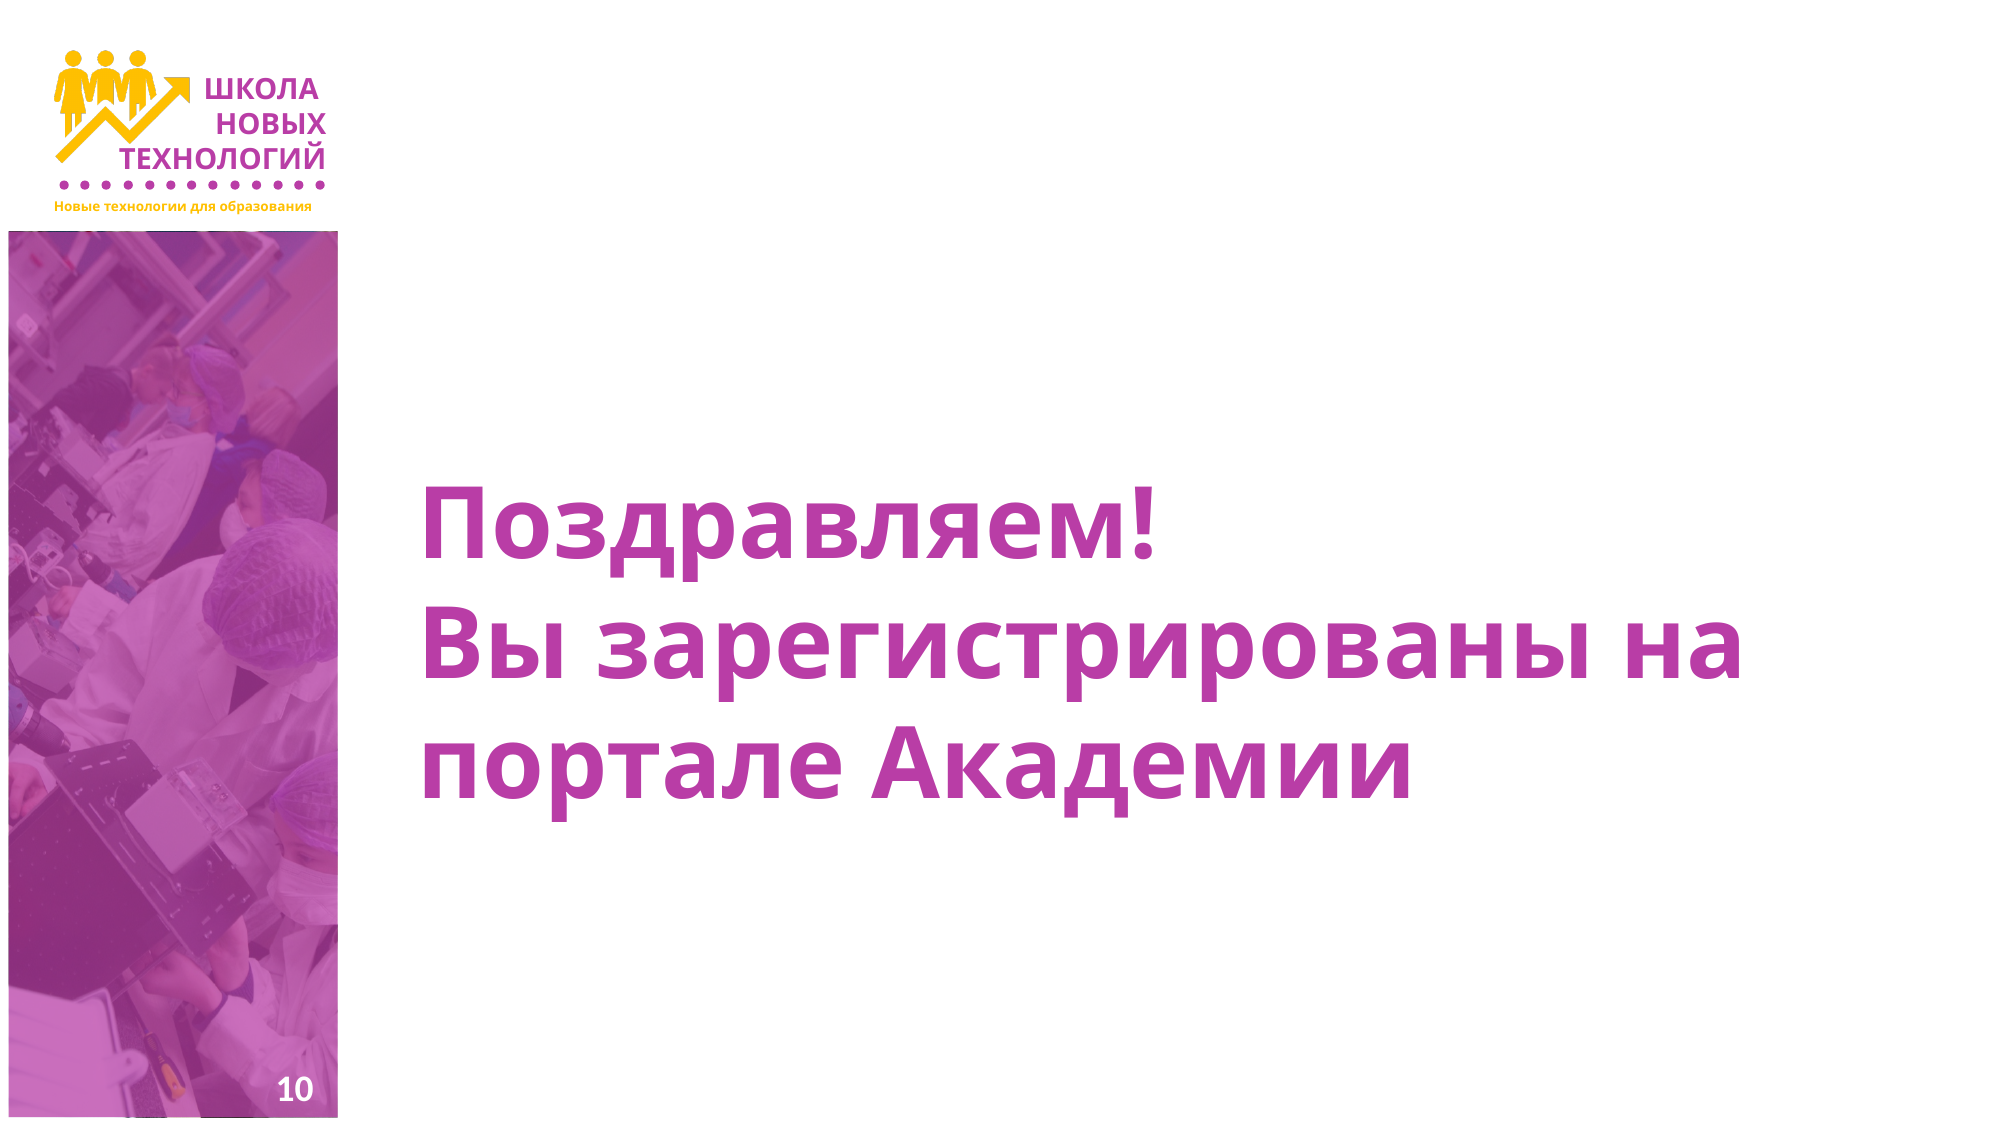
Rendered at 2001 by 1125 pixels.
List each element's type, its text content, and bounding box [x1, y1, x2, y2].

text_box [272, 746, 402, 807]
picture [44, 26, 199, 181]
text_box Поздравляем! Вы зарегистрированы на портале Академии [402, 451, 2000, 827]
